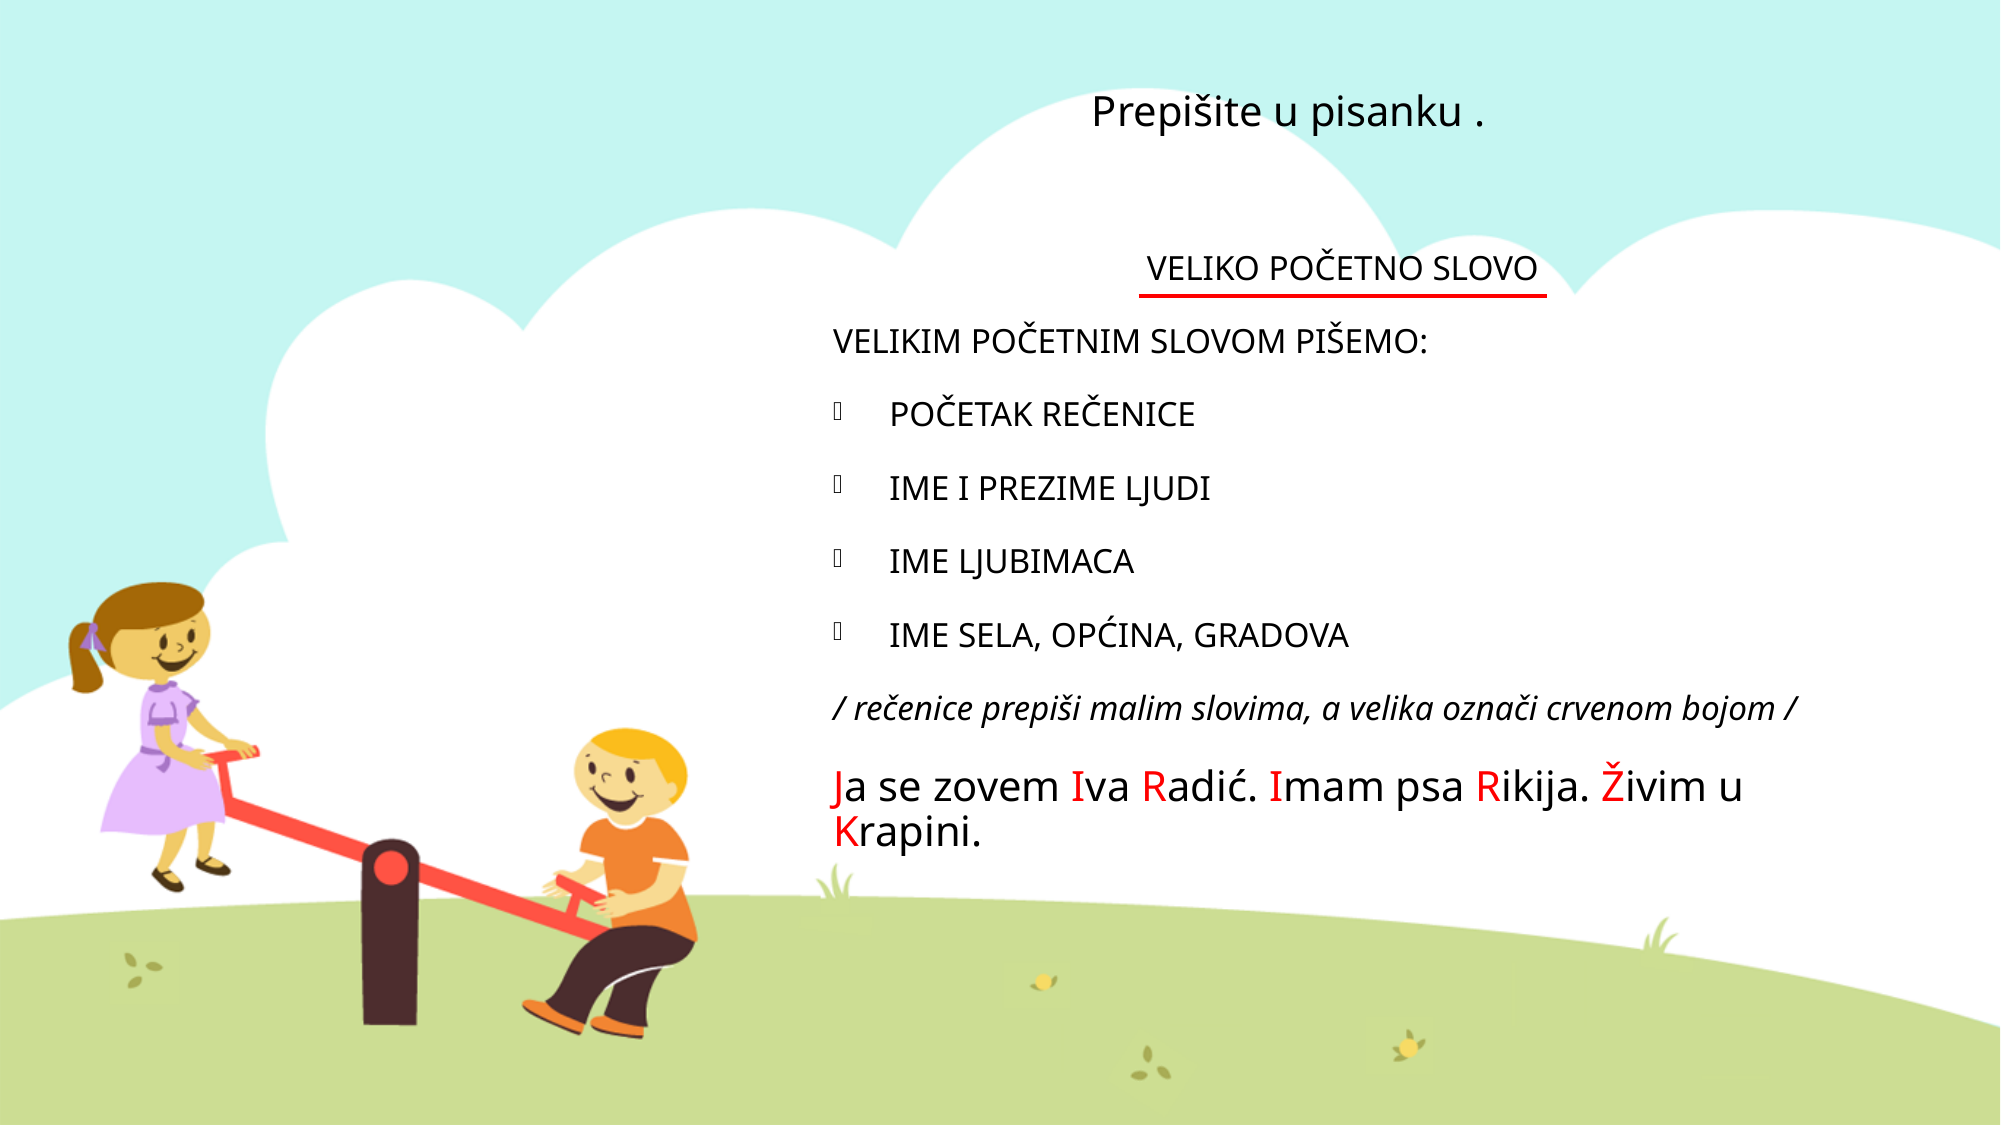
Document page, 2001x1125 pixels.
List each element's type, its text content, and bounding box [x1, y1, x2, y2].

list VELIKO POČETNO SLOVO VELIKIM POČETNIM SLOVOM PIŠEMO: POČETAK REČENICE IME I PREZIME LJUDI IME LJUBIMACA IME SELA, OPĆINA, GRADOVA / rečenice prepiši malim slovima, a velika označi crvenom bojom / Ja se zovem Iva Radić. Imam psa Rikija. Živim u Krapini. [818, 244, 1869, 881]
picture [0, 0, 2001, 1125]
title Prepišite u pisanku . [1076, 49, 1506, 144]
